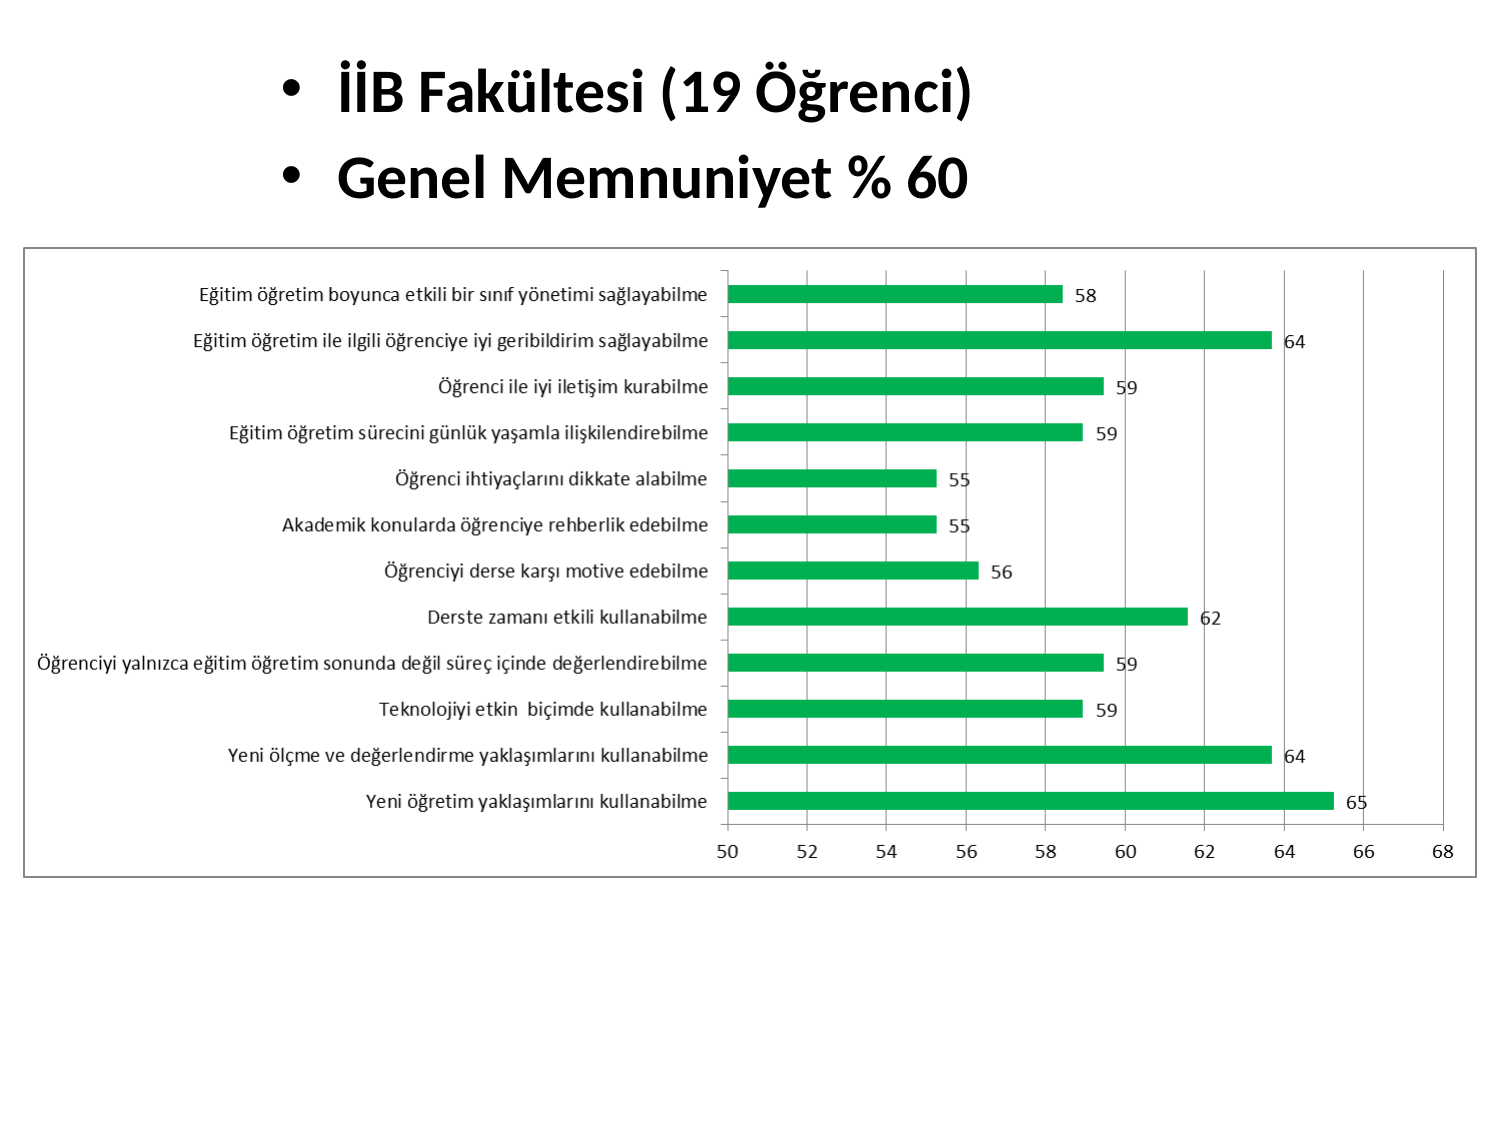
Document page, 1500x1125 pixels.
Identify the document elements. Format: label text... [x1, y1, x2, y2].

text_box İİB Fakültesi (19 Öğrenci) Genel Memnuniyet % 60 [265, 42, 1247, 220]
picture [23, 247, 1477, 878]
